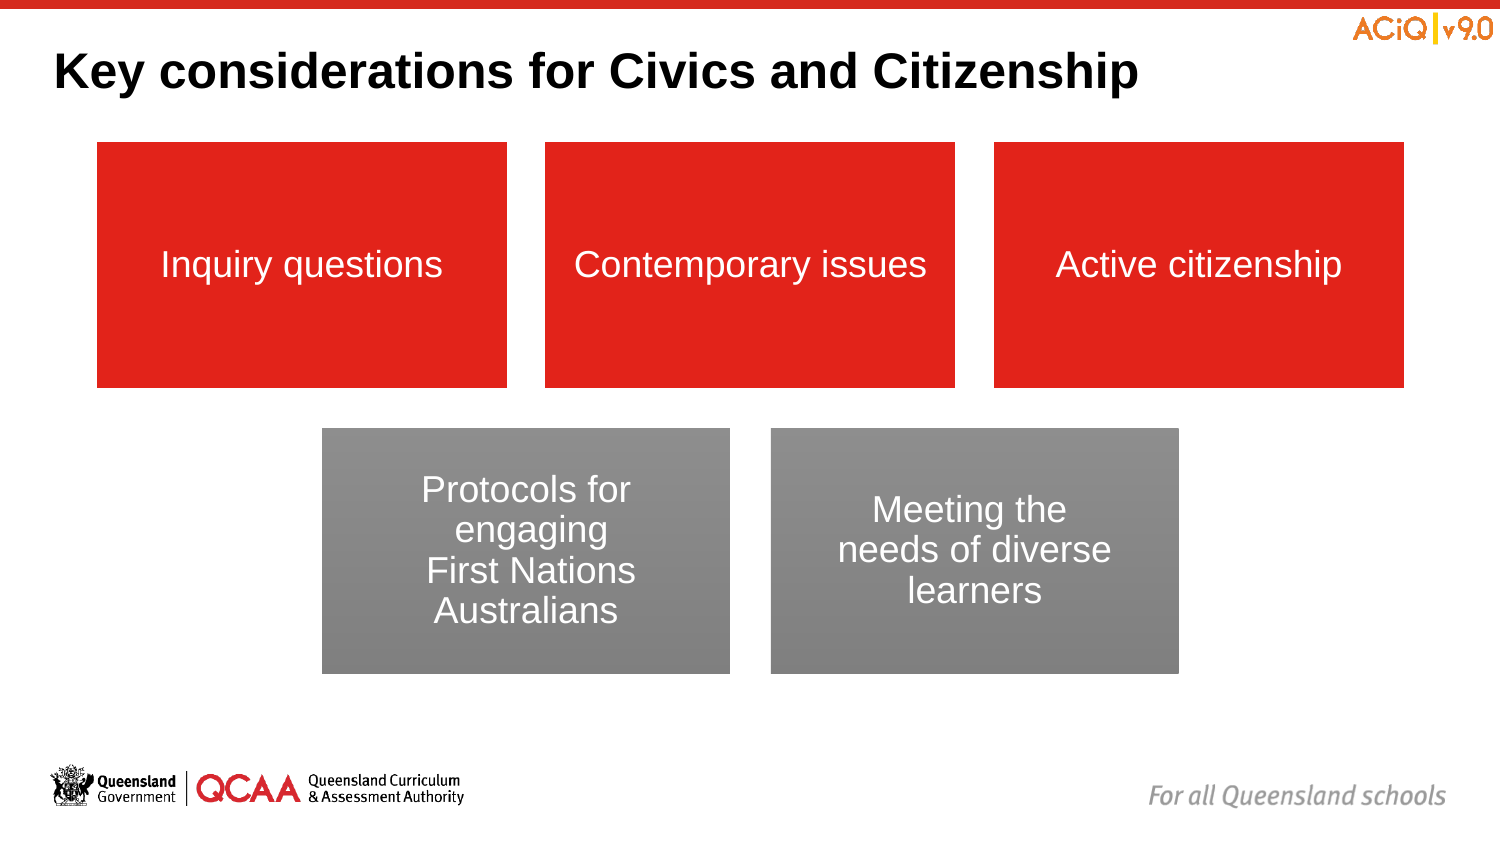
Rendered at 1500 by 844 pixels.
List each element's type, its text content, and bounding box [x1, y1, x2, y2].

picture [1351, 11, 1494, 45]
picture [50, 764, 464, 806]
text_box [97, 74, 1404, 742]
title Key considerations for Civics and Citizenship [53, 45, 1448, 105]
picture [1149, 784, 1446, 809]
